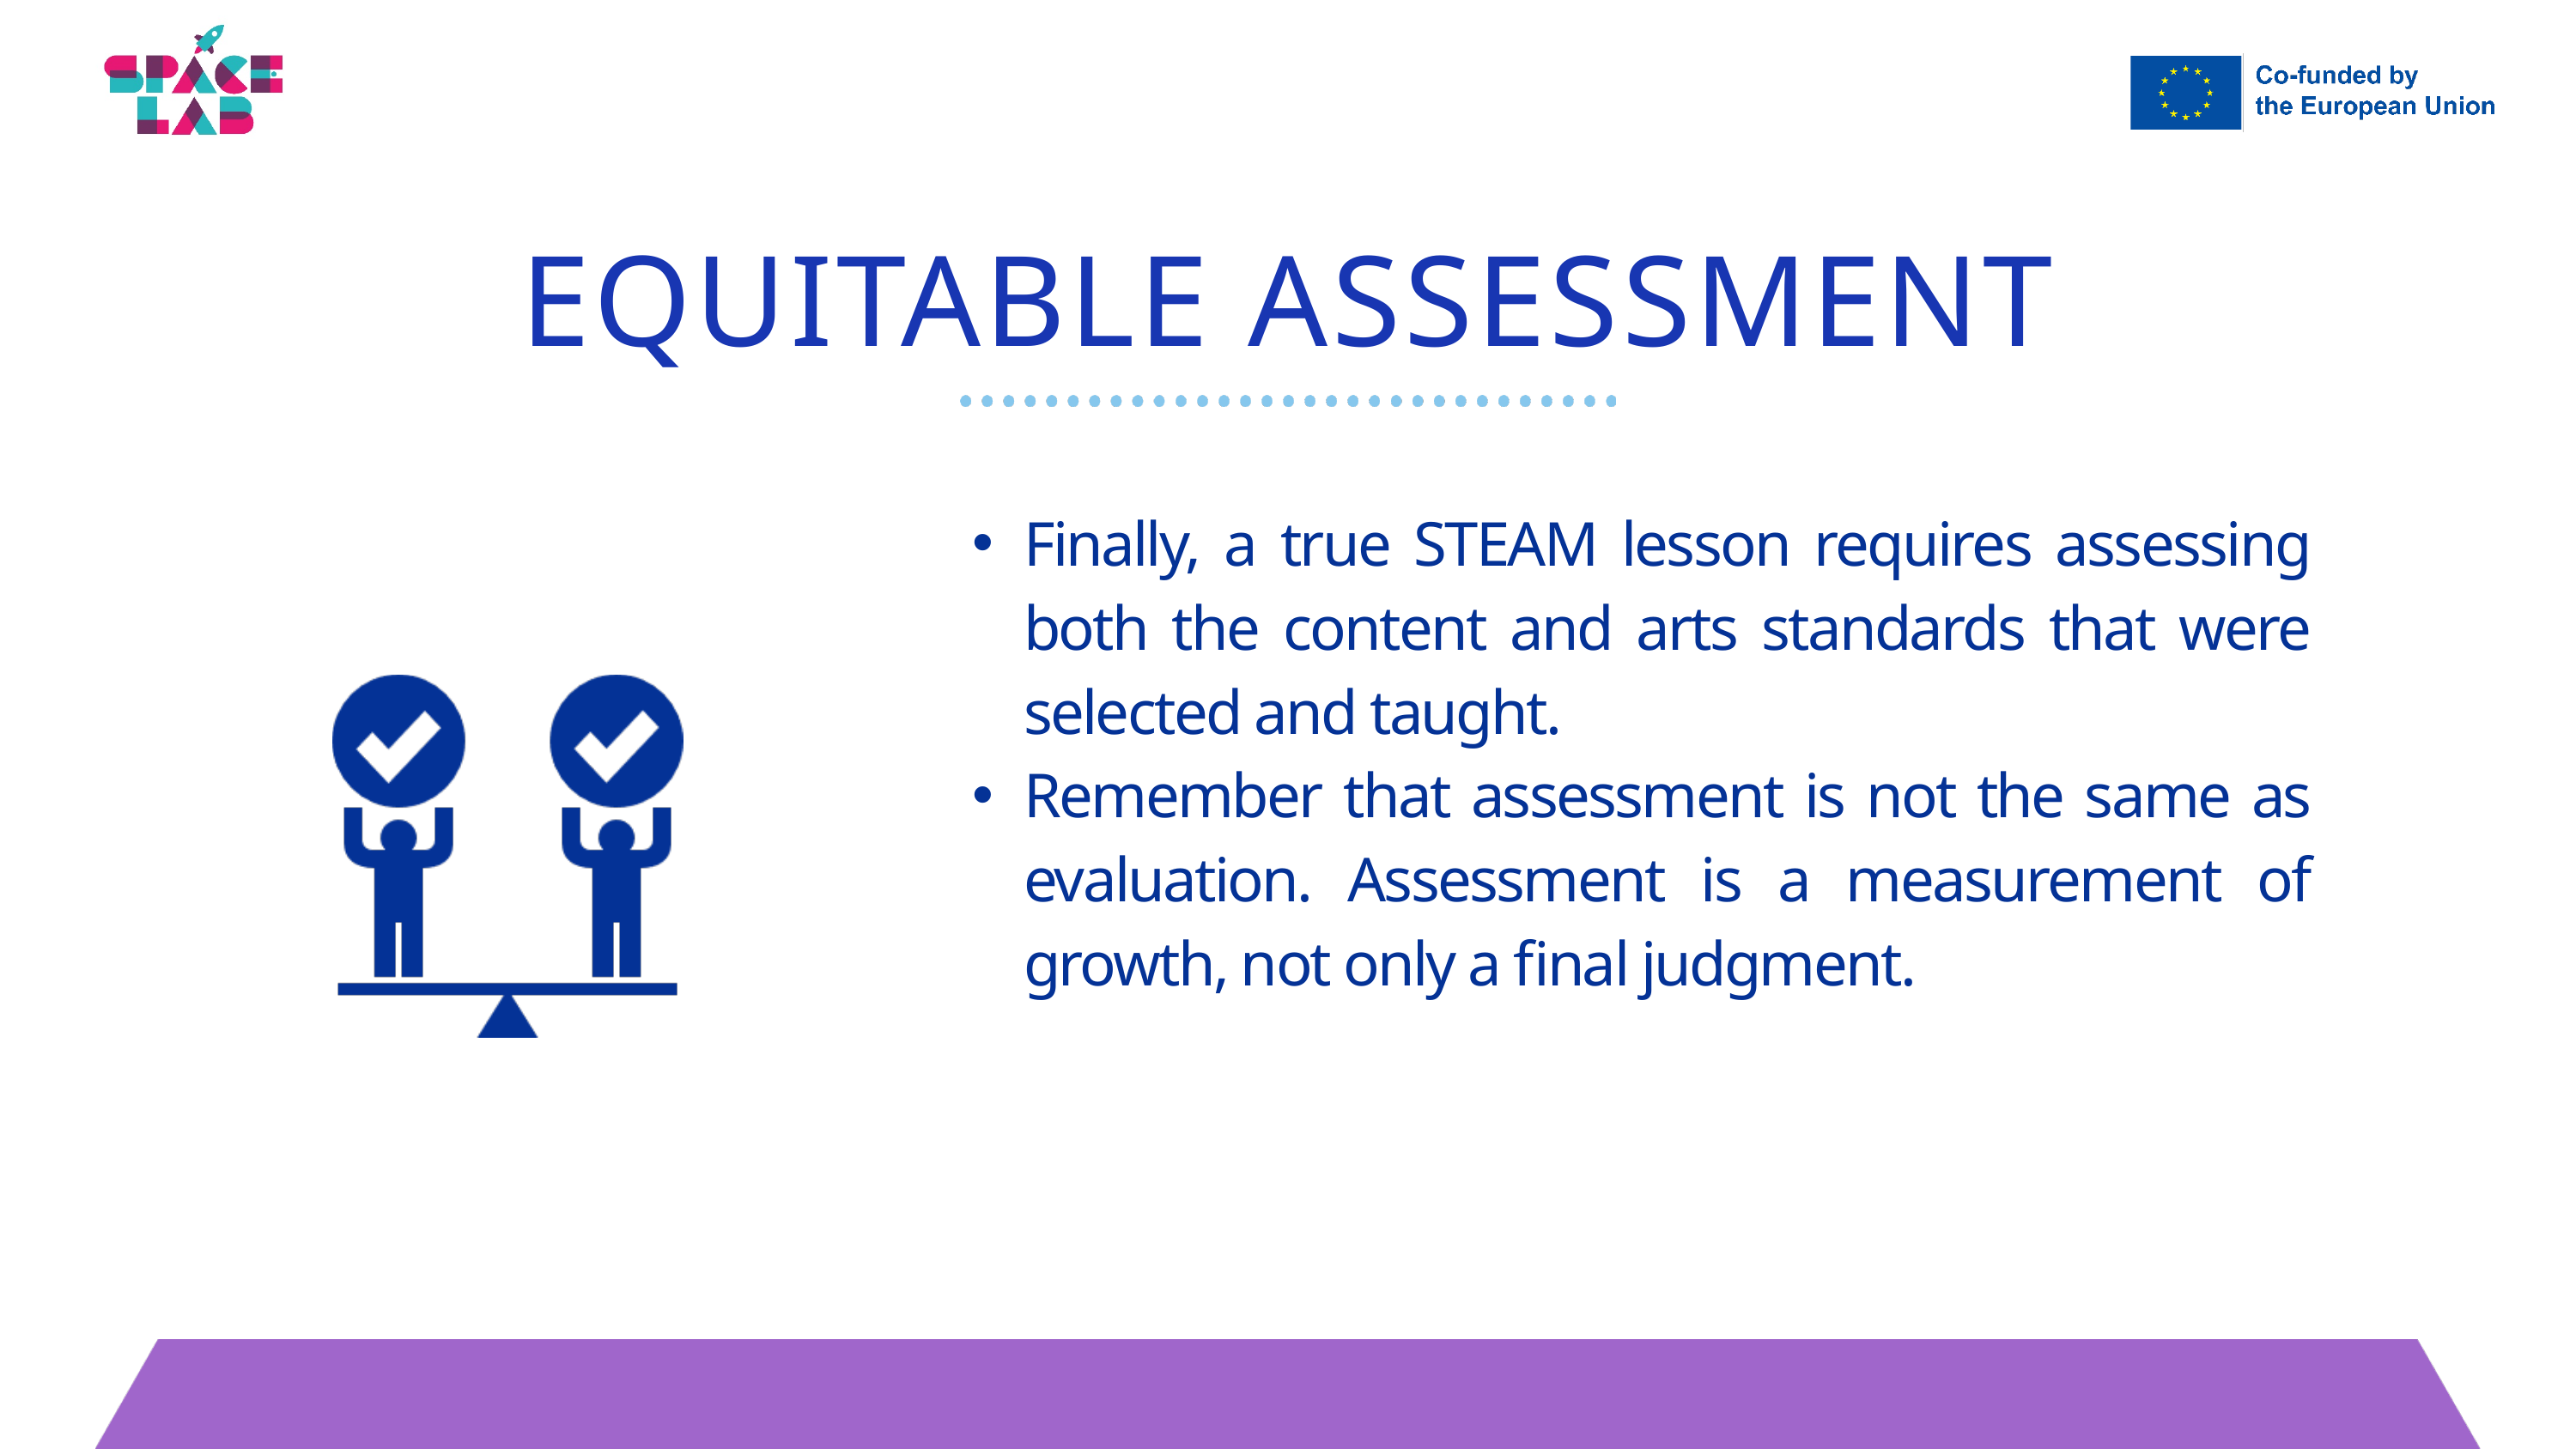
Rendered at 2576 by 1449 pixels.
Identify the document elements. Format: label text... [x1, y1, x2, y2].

picture [960, 395, 1616, 407]
picture [95, 1339, 2481, 1449]
picture [95, 15, 290, 142]
picture [2124, 50, 2523, 135]
picture [332, 674, 683, 1038]
text_box Finally, a true STEAM lesson requires assessing both the content and arts standards that were selected and taught. Remember that assessment is not the same as evaluation. Assessment is a measurement of growth, not only a final judgment. [920, 494, 2311, 1251]
text_box EQUITABLE ASSESSMENT [507, 224, 2069, 372]
